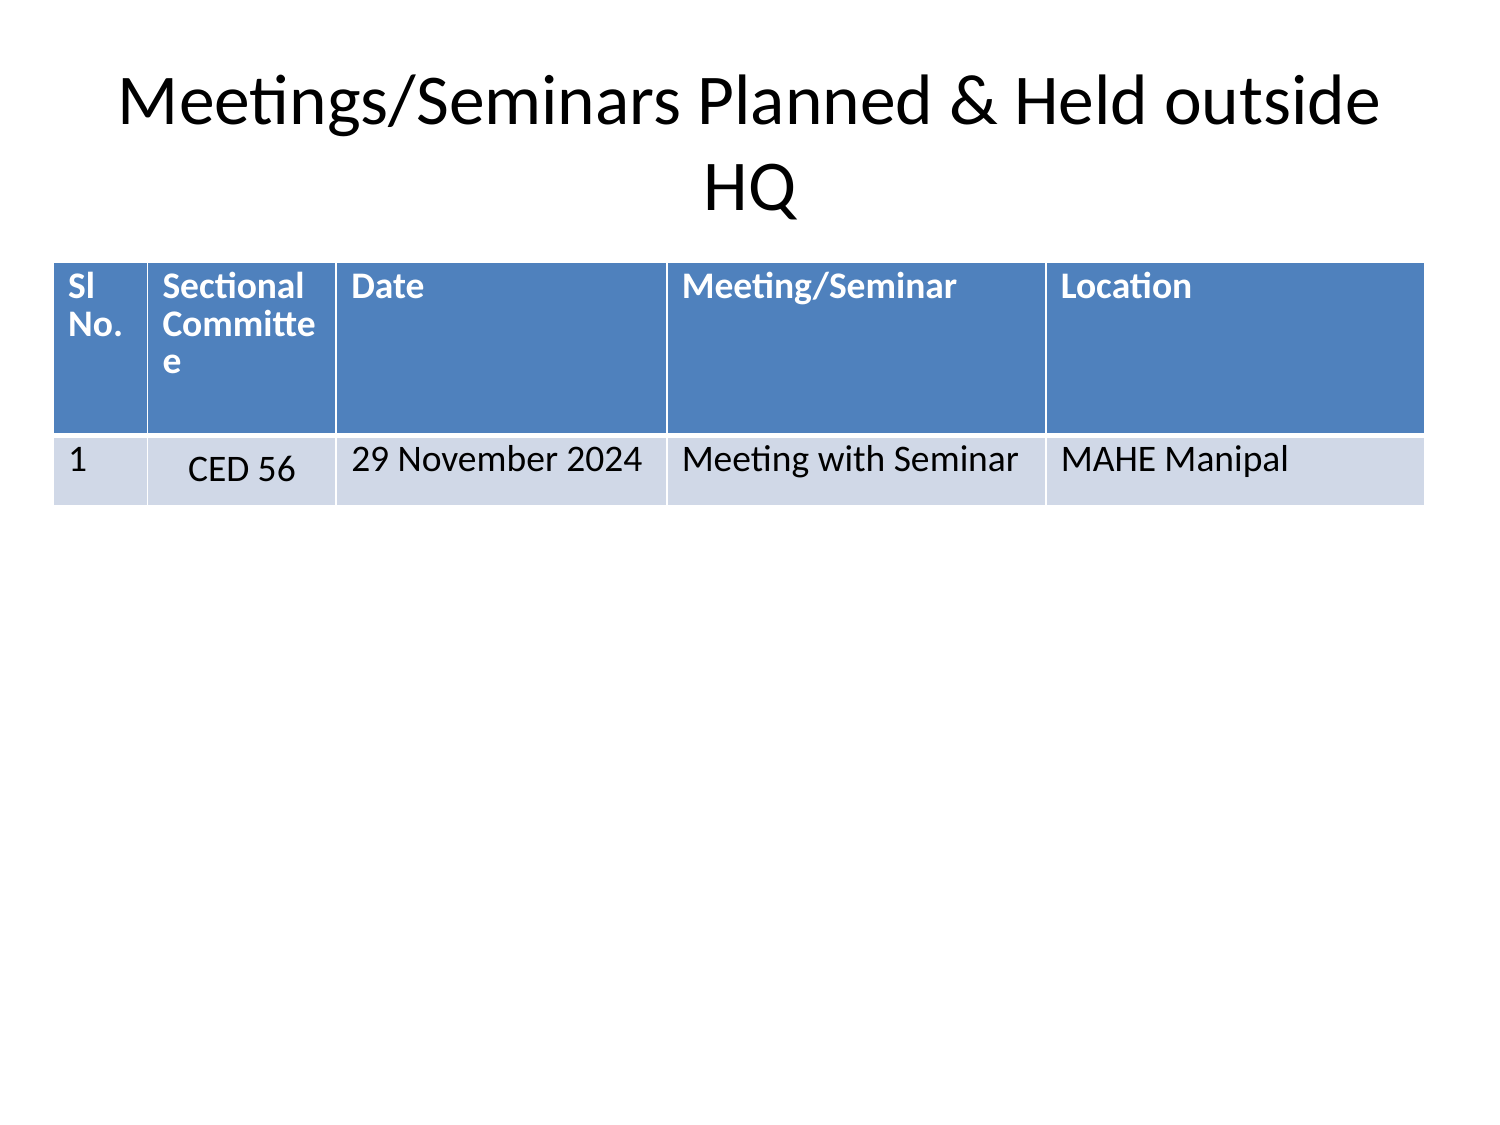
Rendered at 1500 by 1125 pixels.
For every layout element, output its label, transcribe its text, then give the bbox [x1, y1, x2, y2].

table_cell Meeting with Seminar [668, 438, 1045, 505]
table_cell 29 November 2024 [337, 438, 666, 505]
table_cell MAHE Manipal [1047, 438, 1424, 505]
table_header Sectional Committee [148, 263, 335, 433]
table_header Meeting/Seminar [668, 263, 1045, 433]
table_header Sl No. [54, 263, 147, 433]
table_cell CED 56 [148, 438, 335, 505]
table_header Date [337, 263, 666, 433]
table_cell 1 [54, 438, 147, 505]
table_header Location [1047, 263, 1424, 433]
title Meetings/Seminars Planned & Held outside HQ [75, 45, 1425, 233]
